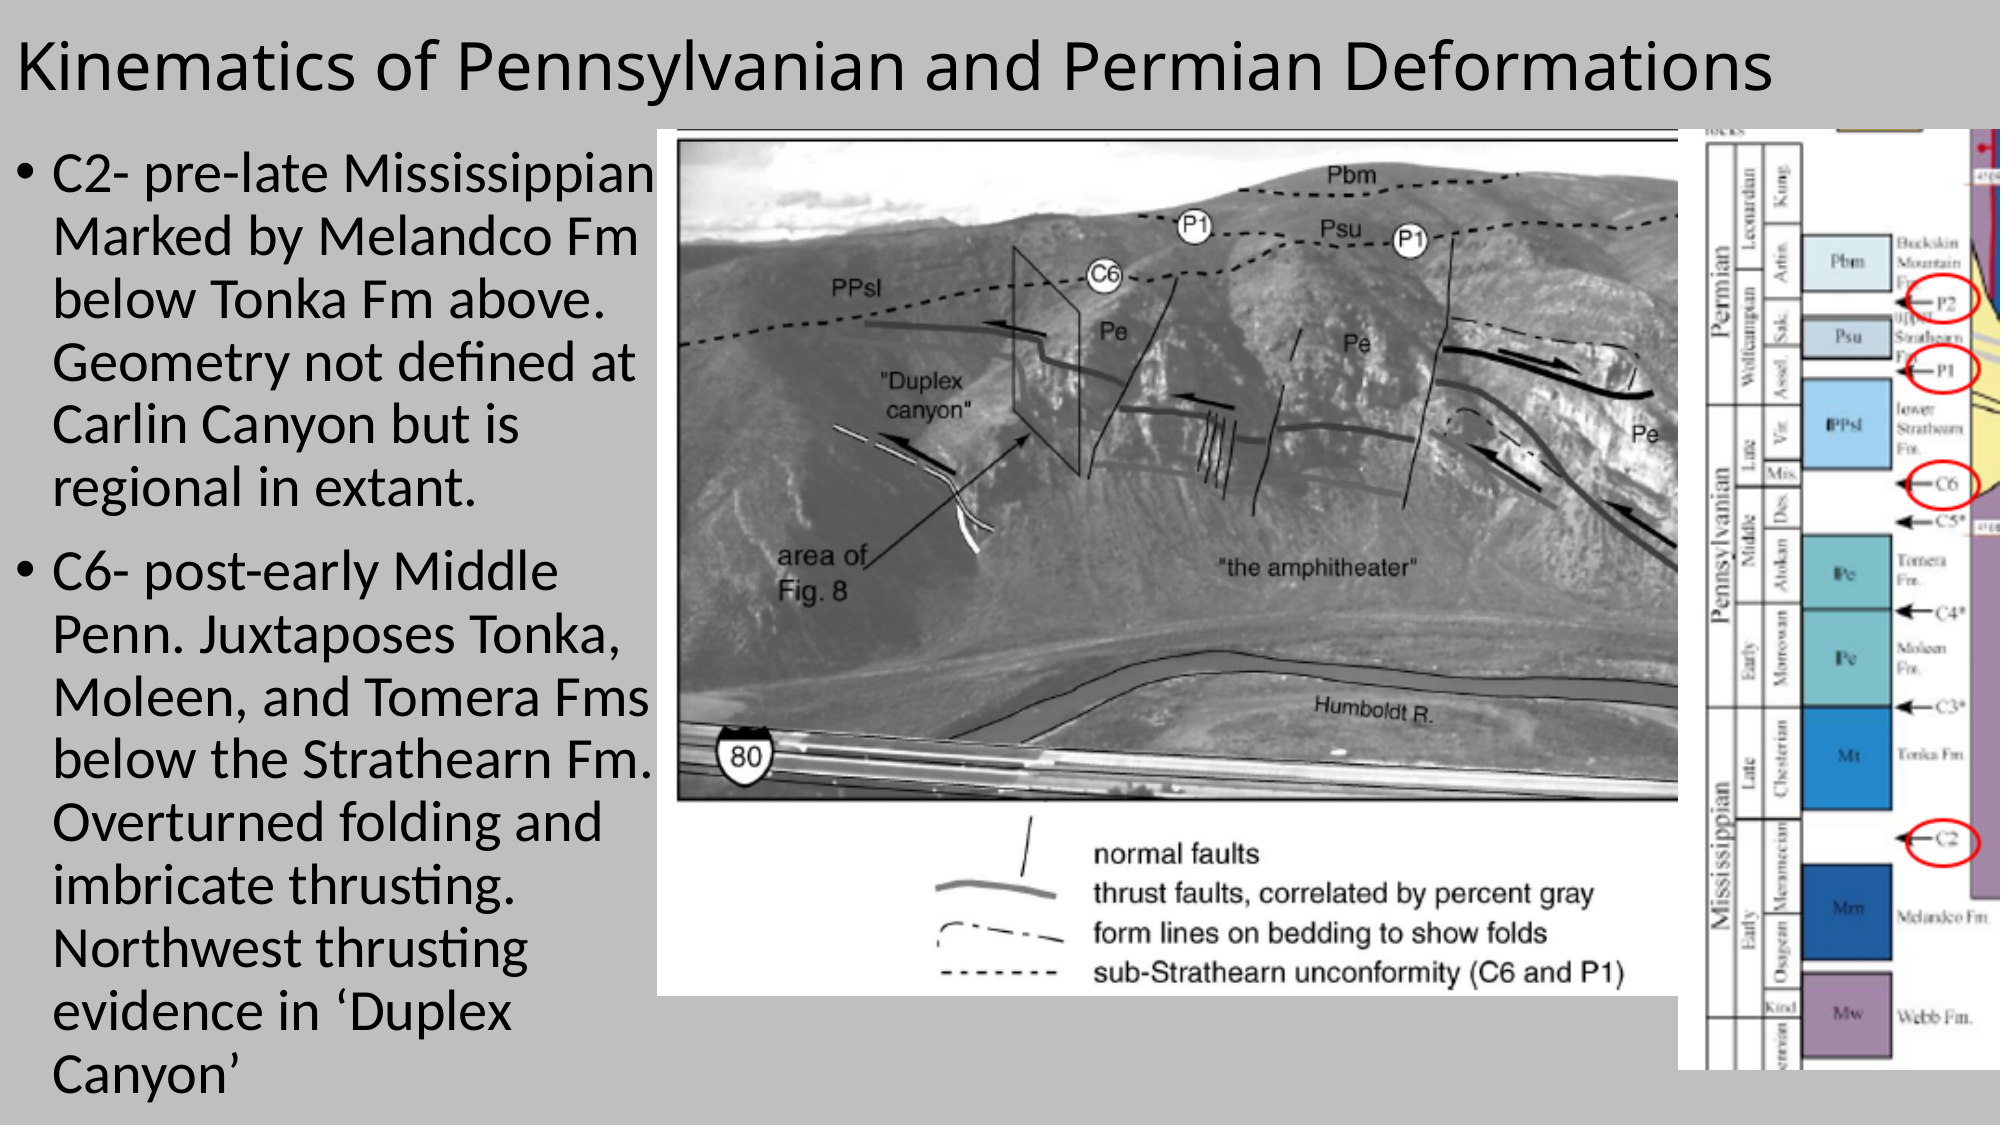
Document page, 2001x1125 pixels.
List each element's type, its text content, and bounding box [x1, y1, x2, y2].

picture [657, 129, 2000, 1070]
list C2- pre-late Mississippian. Marked by Melandco Fm below Tonka Fm above. Geometry not defined at Carlin Canyon but is regional in extant. C6- post-early Middle Penn. Juxtaposes Tonka, Moleen, and Tomera Fms below the Strathearn Fm. Overturned folding and imbricate thrusting. Northwest thrusting evidence in ‘Duplex Canyon’ [0, 134, 688, 1122]
title Kinematics of Pennsylvanian and Permian Deformations [0, 3, 1886, 134]
